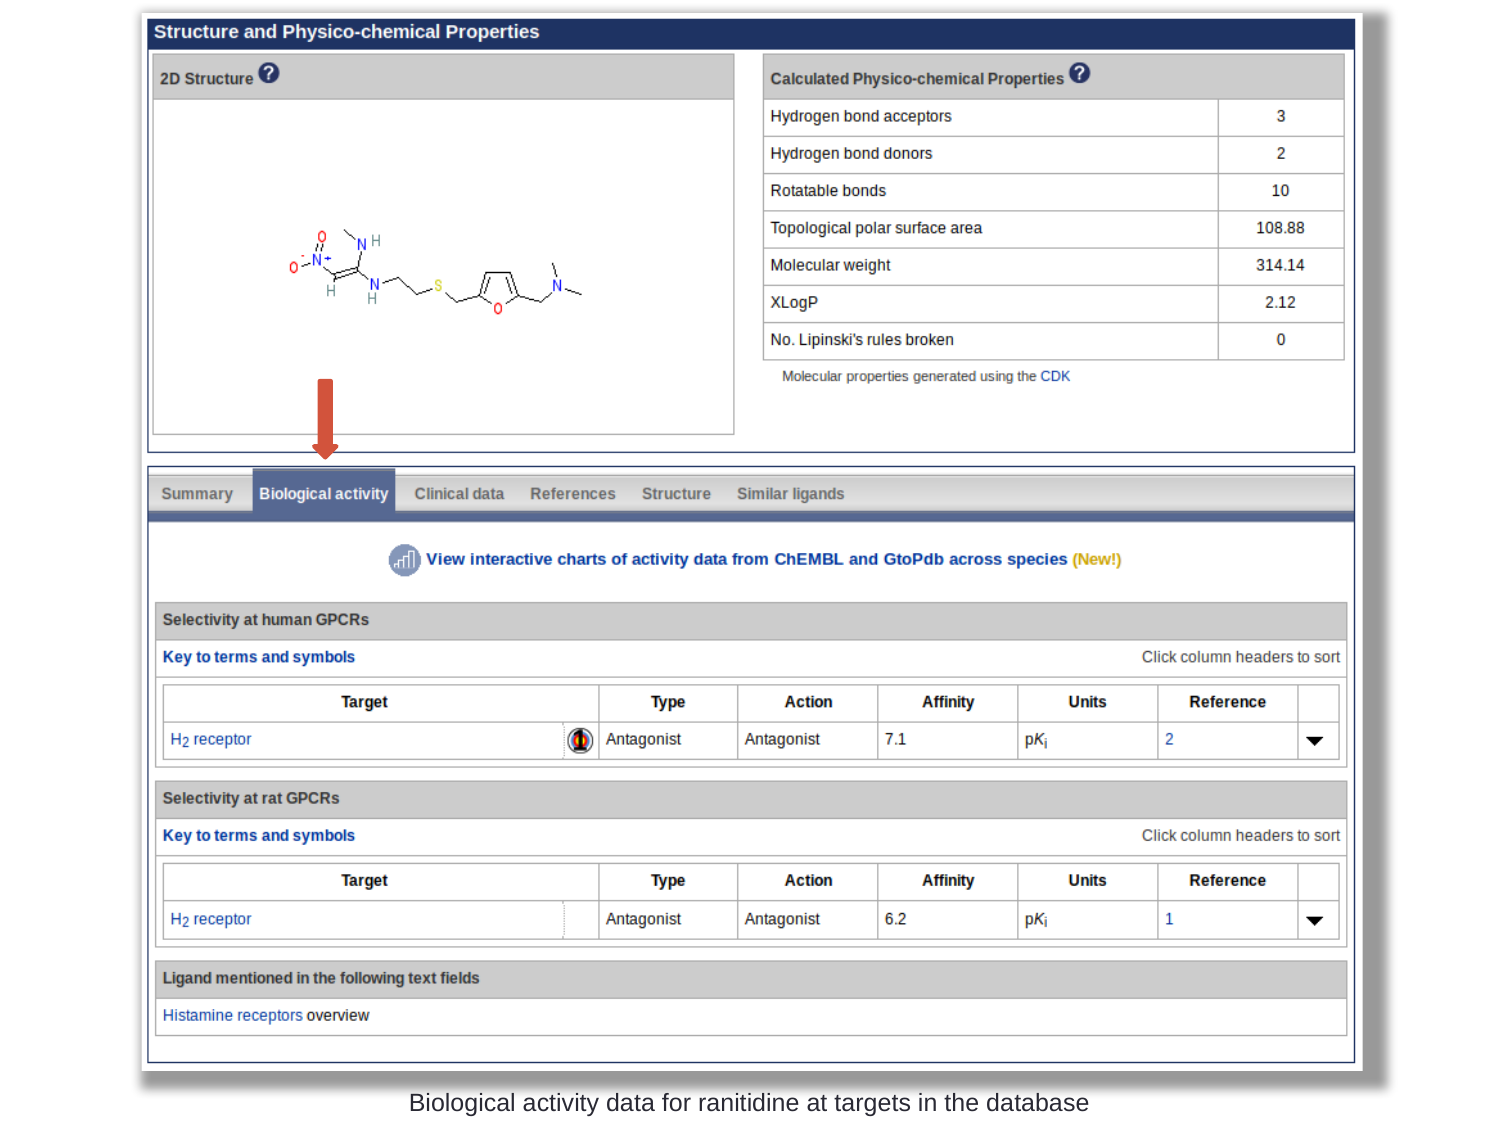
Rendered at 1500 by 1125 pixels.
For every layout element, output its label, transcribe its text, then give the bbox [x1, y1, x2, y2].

picture [141, 13, 1363, 1071]
text_box Biological activity data for ranitidine at targets in the database [357, 1098, 1143, 1125]
